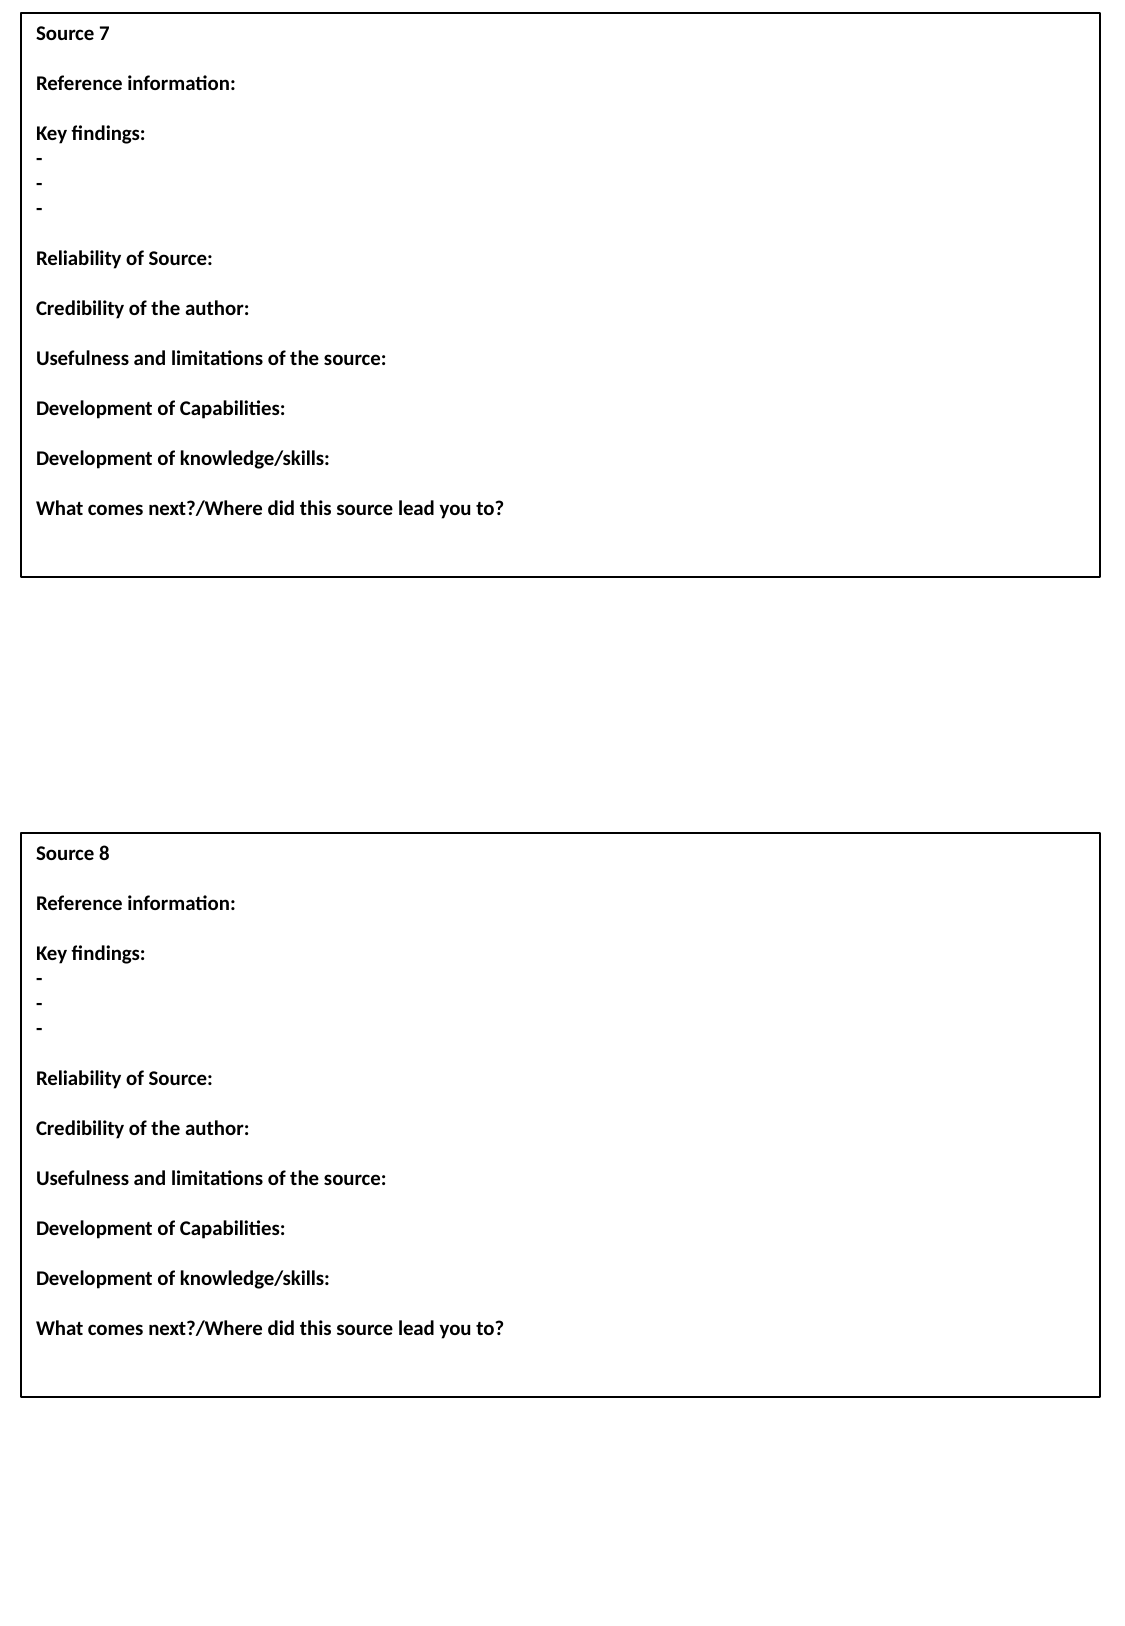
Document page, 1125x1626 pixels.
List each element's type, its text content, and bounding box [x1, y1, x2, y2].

text_box Source 8 Reference information: Key findings: - - - Reliability of Source: Credibility of the author: Usefulness and limitations of the source: Development of Capabilities: Development of knowledge/skills: What comes next?/Where did this source lead you to? [21, 832, 1100, 1397]
text_box Source 7 Reference information: Key findings: - - - Reliability of Source: Credibility of the author: Usefulness and limitations of the source: Development of Capabilities: Development of knowledge/skills: What comes next?/Where did this source lead you to? [21, 12, 1100, 577]
